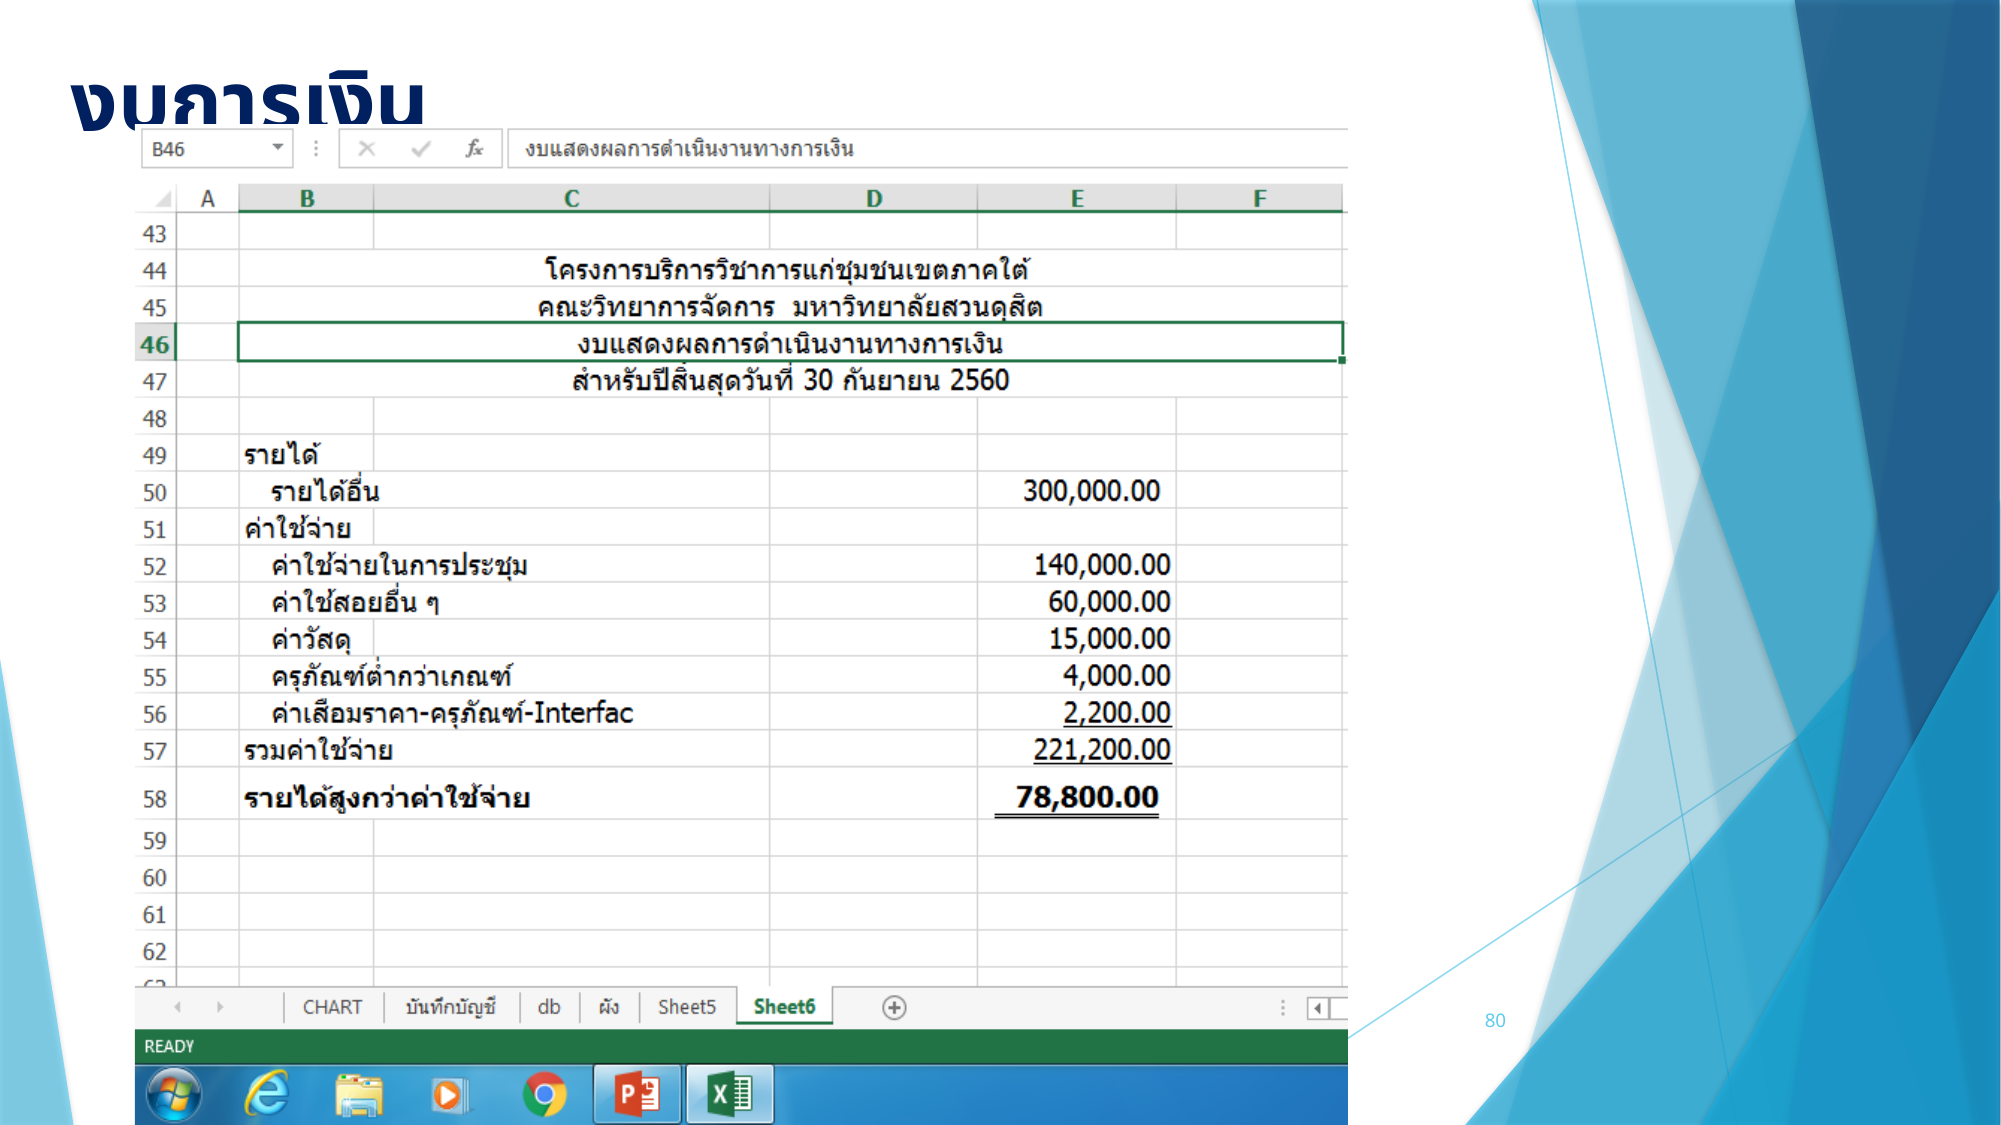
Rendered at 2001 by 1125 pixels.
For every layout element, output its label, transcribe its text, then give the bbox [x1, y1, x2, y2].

title งบการเงิน [55, 40, 1467, 200]
picture [134, 123, 1349, 1125]
slide_number 80 [1409, 991, 1522, 1051]
